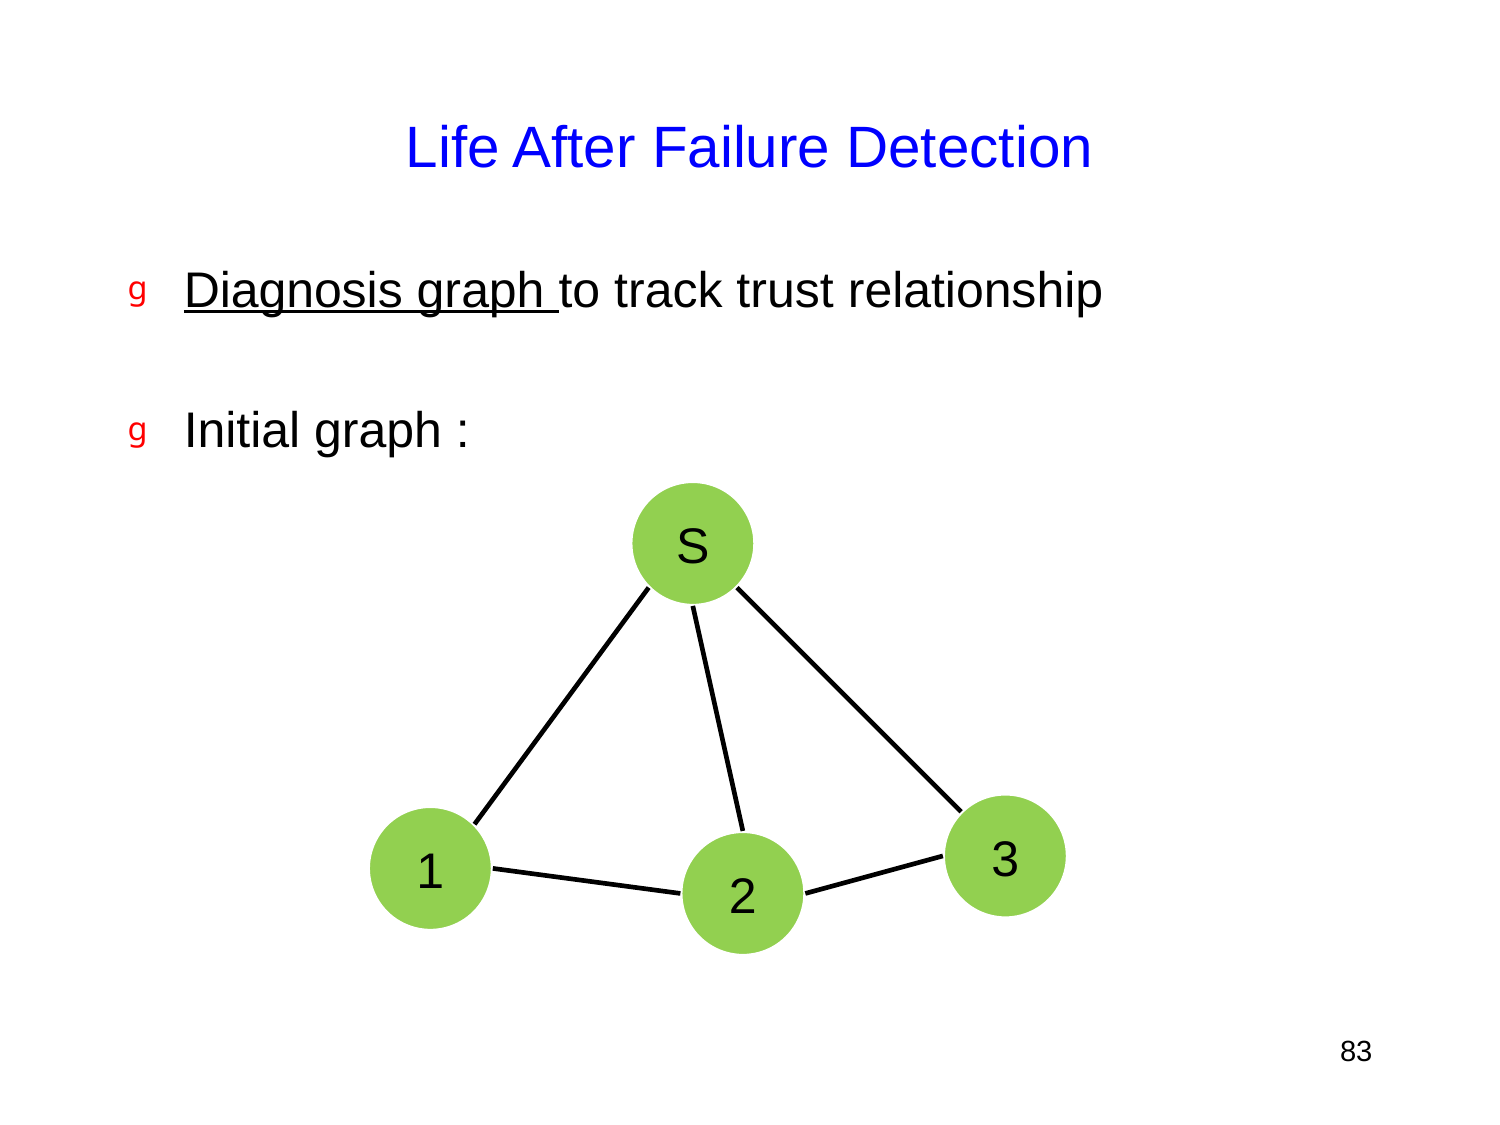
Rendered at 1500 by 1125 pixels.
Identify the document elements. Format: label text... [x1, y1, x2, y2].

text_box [736, 587, 962, 812]
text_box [474, 587, 649, 825]
slide_number 83 [1074, 1024, 1388, 1101]
text_box 1 [365, 803, 495, 934]
title Life After Failure Detection [112, 49, 1388, 238]
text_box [492, 868, 681, 894]
text_box S [628, 478, 758, 608]
text_box 2 [678, 829, 807, 959]
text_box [805, 855, 943, 894]
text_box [692, 605, 744, 832]
list Diagnosis graph to track trust relationship Initial graph : [112, 249, 1388, 1001]
text_box 3 [940, 791, 1070, 921]
